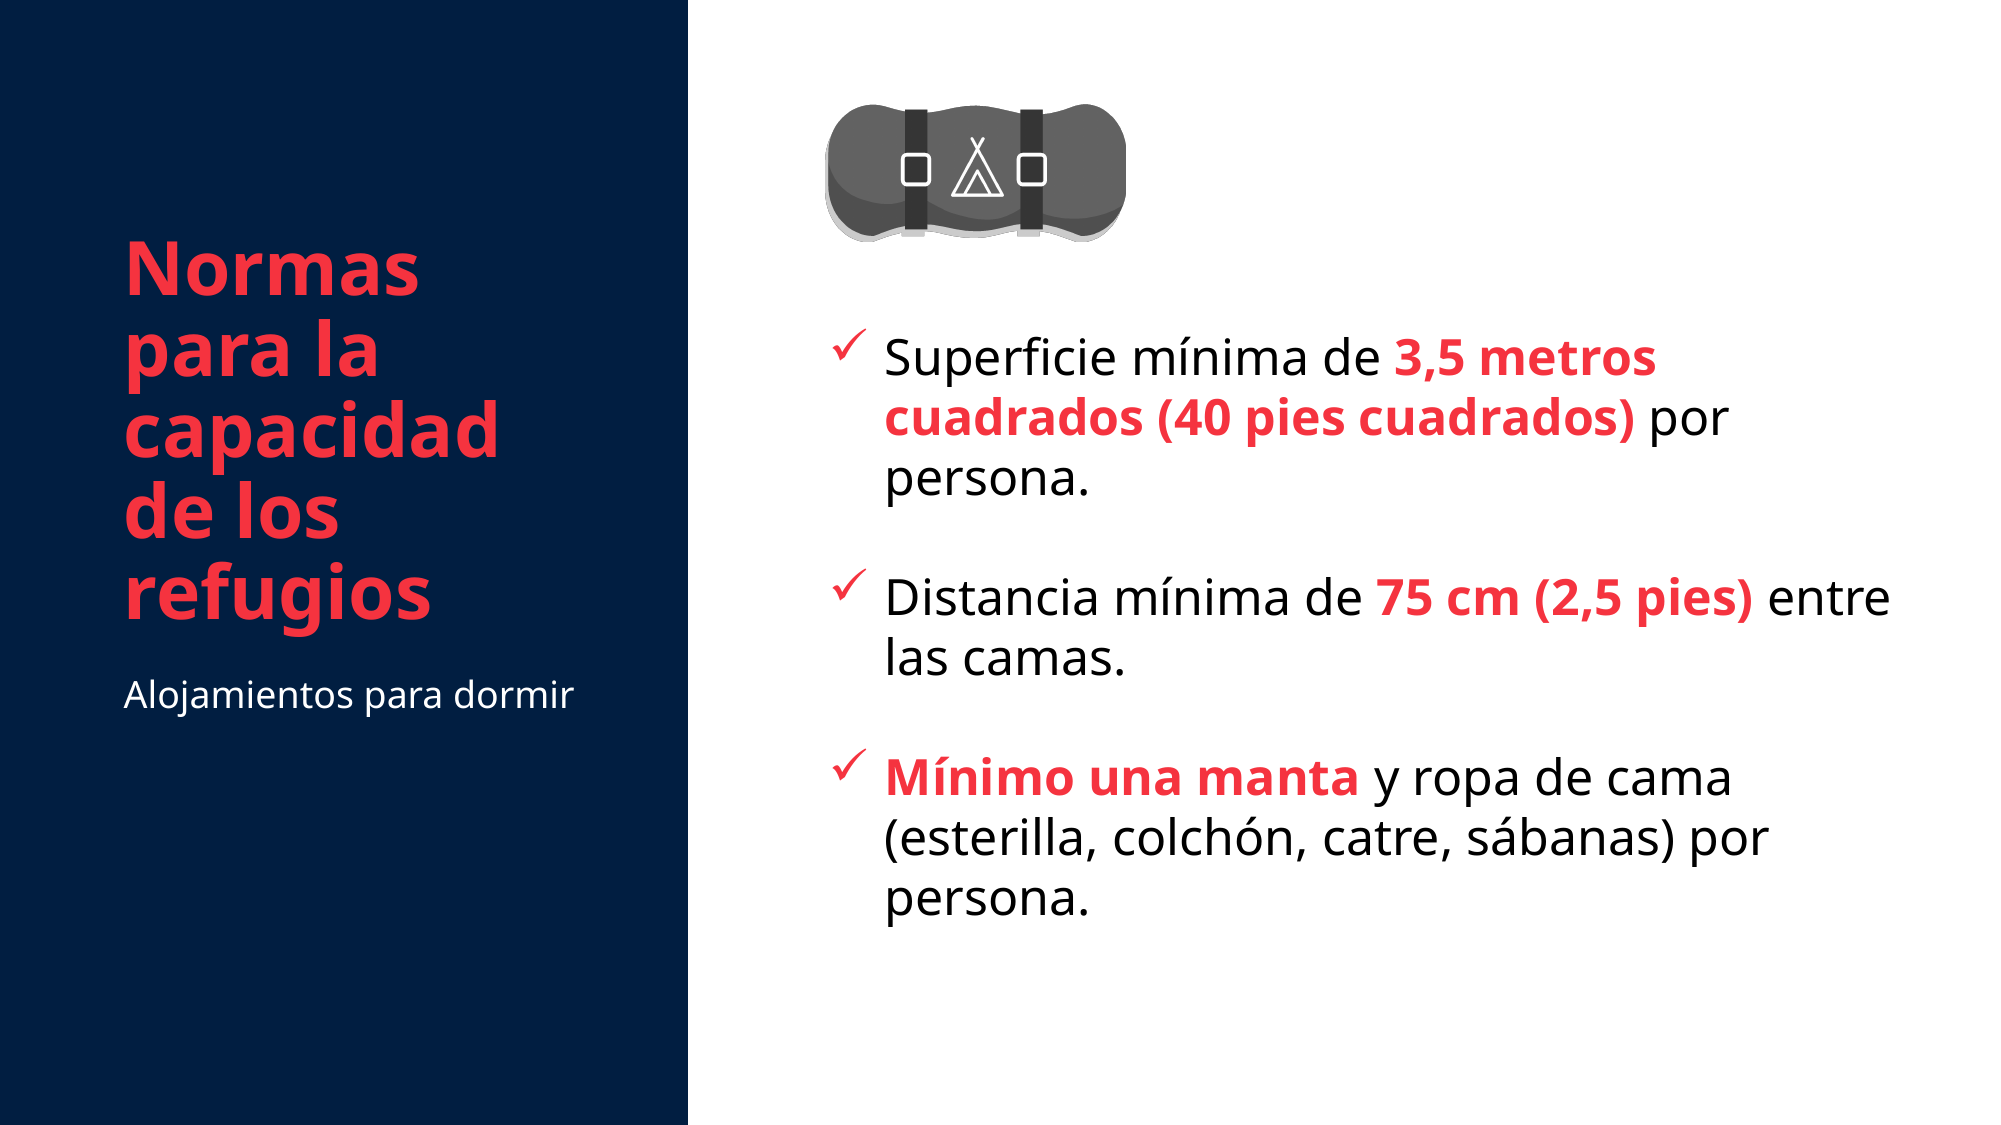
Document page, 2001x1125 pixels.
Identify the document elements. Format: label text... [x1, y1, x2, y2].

text_box Normas para la capacidad de los refugios Alojamientos para dormir [108, 104, 599, 842]
text_box [0, 0, 688, 1125]
text_box Superficie mínima de 3,5 metros cuadrados (40 pies cuadrados) por persona. Distancia mínima de 75 cm (2,5 pies) entre las camas. Mínimo una manta y ropa de cama (esterilla, colchón, catre, sábanas) por persona. [813, 318, 1923, 969]
picture [824, 104, 1126, 242]
